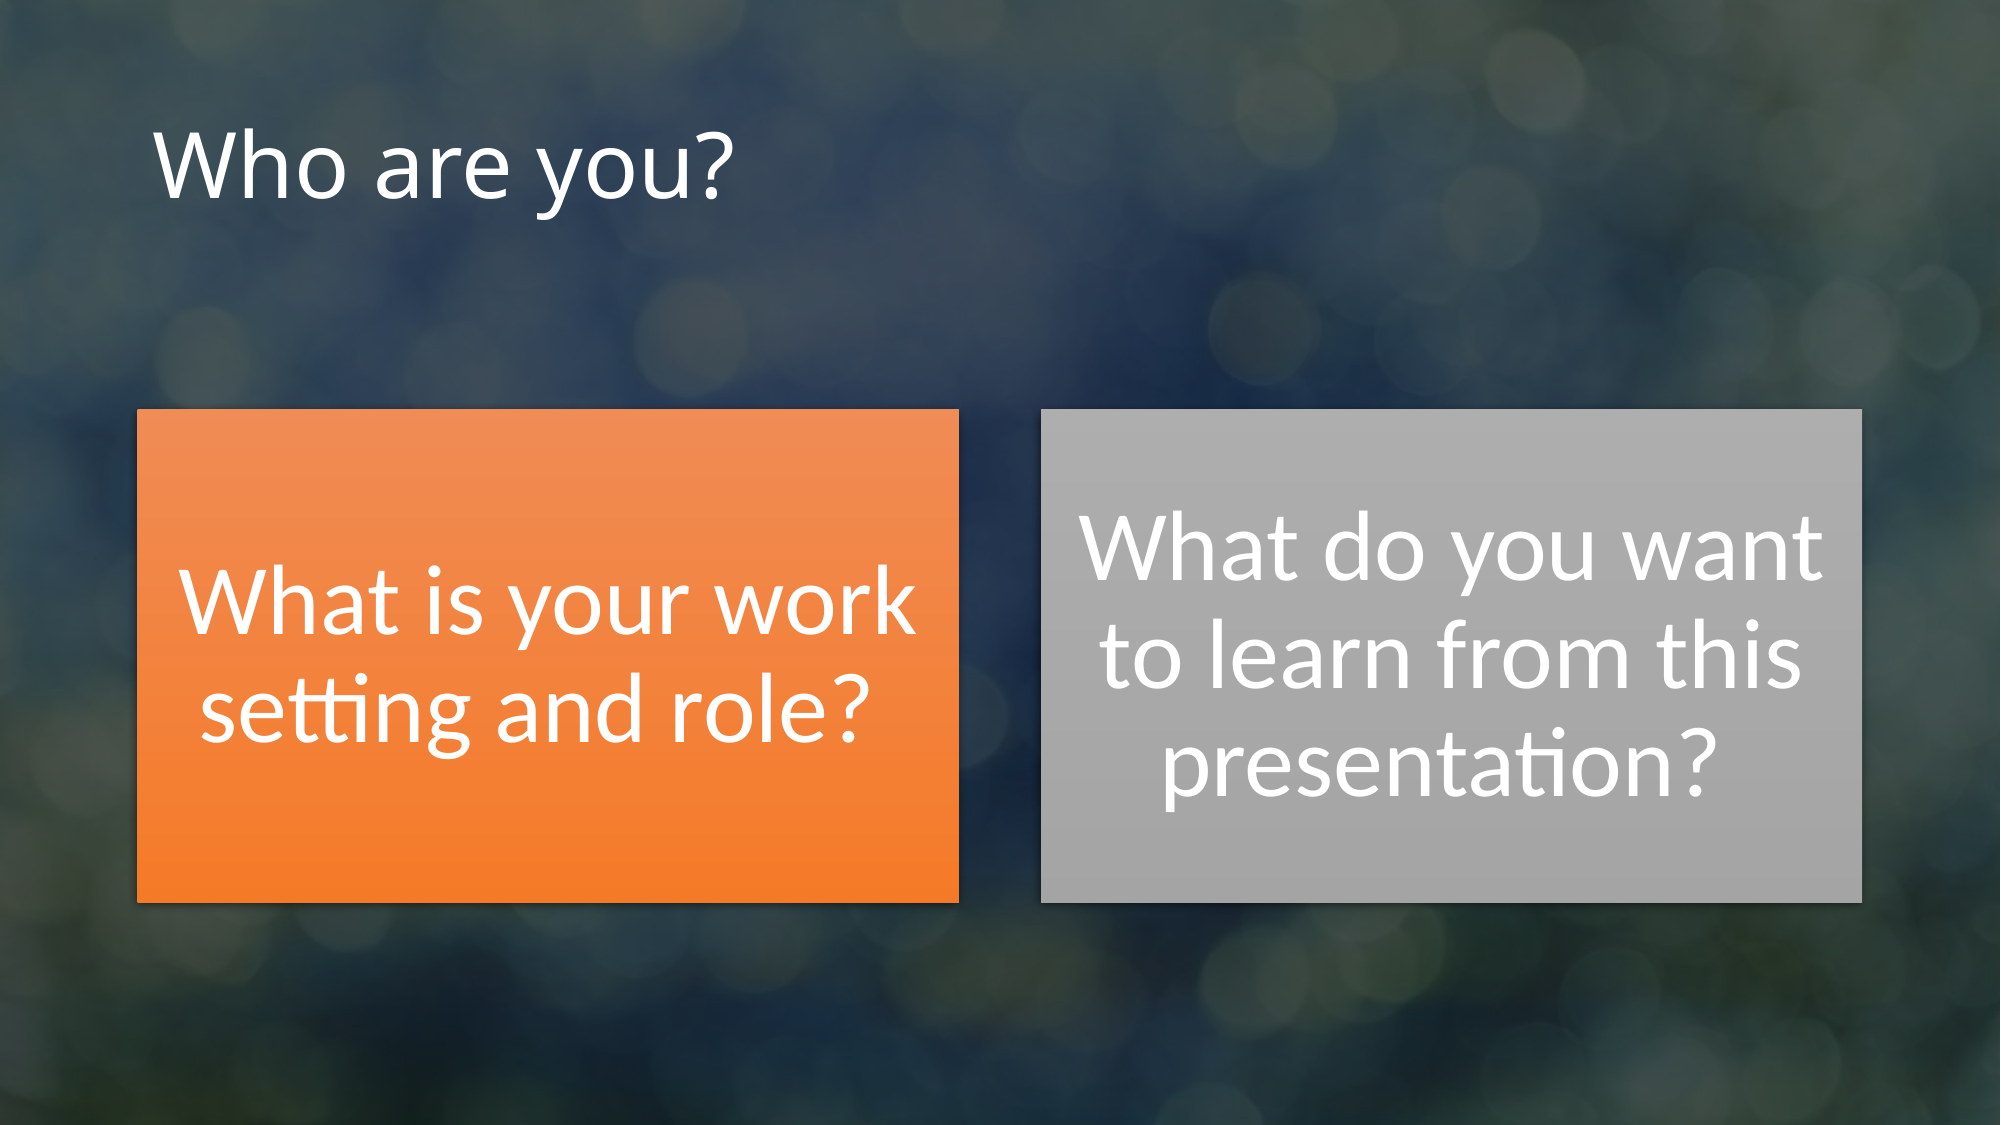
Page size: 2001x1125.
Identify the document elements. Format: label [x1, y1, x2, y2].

picture [0, 0, 2000, 1125]
list [137, 299, 1863, 1014]
